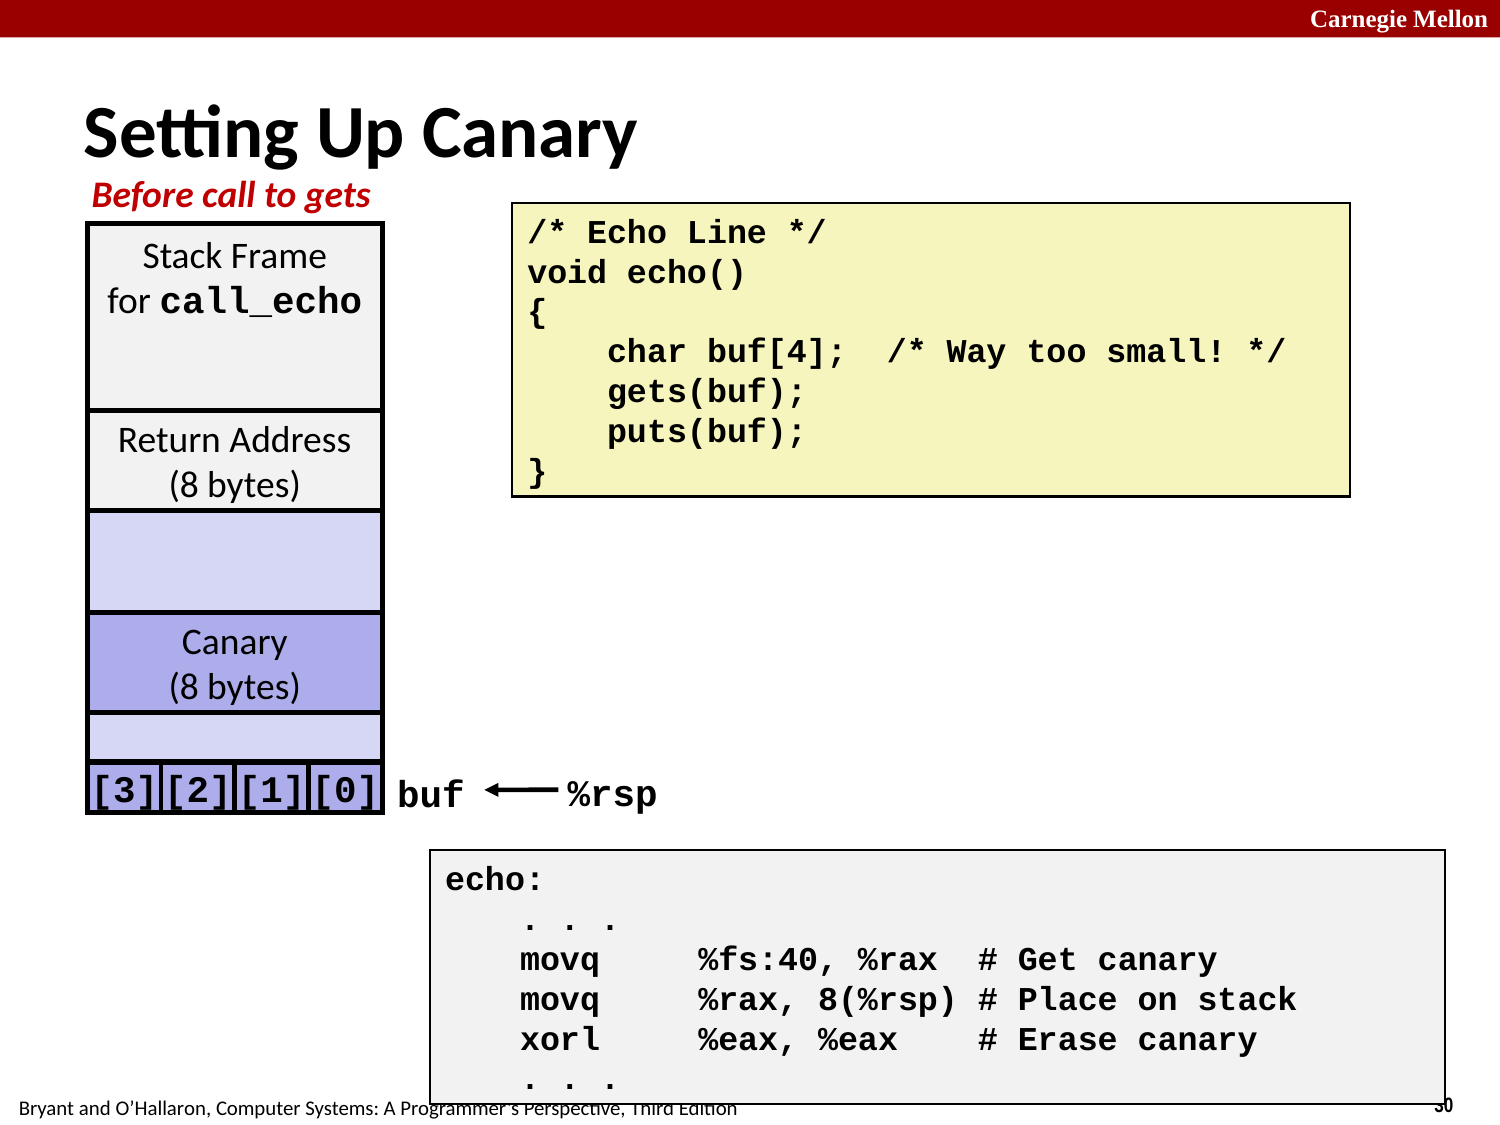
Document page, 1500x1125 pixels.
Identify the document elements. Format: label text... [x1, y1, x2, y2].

text_box 20 bytes unused [87, 510, 383, 612]
text_box echo: . . . movq %fs:40, %rax # Get canary movq %rax, 8(%rsp) # Place on stack xorl %eax, %eax # Erase canary . . . [430, 849, 1445, 1104]
text_box [2] [161, 762, 234, 813]
text_box Stack Frame for call_echo [87, 223, 383, 411]
text_box Canary (8 bytes) [87, 612, 383, 713]
title Setting Up Canary [68, 80, 1134, 176]
text_box [0] [308, 762, 382, 813]
text_box [3] [87, 762, 161, 813]
text_box 20 bytes unused [87, 713, 383, 762]
text_box Return Address (8 bytes) [87, 411, 383, 510]
text_box [1] [234, 762, 308, 813]
text_box [484, 783, 552, 797]
text_box /* Echo Line */ void echo() { char buf[4]; /* Way too small! */ gets(buf); puts(buf); } [512, 202, 1350, 497]
text_box buf [382, 762, 480, 823]
text_box Before call to gets [76, 162, 386, 223]
text_box %rsp [552, 761, 673, 822]
